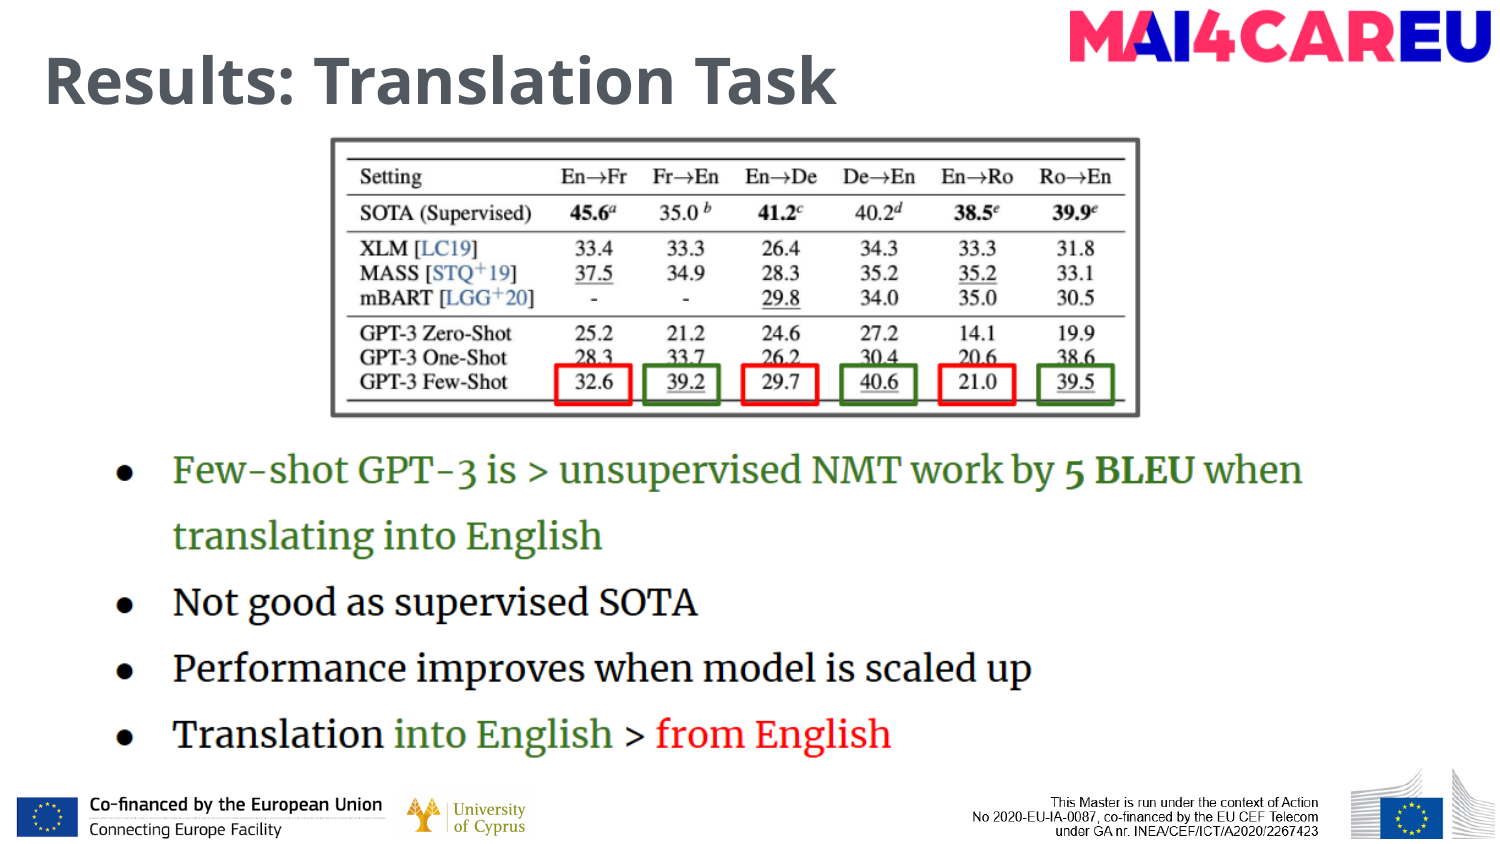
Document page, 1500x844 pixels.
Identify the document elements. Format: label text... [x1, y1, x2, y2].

title Results: Translation Task [33, 29, 1464, 103]
picture [1069, 0, 1497, 71]
picture [398, 789, 537, 839]
picture [103, 116, 1500, 839]
picture [11, 784, 394, 844]
